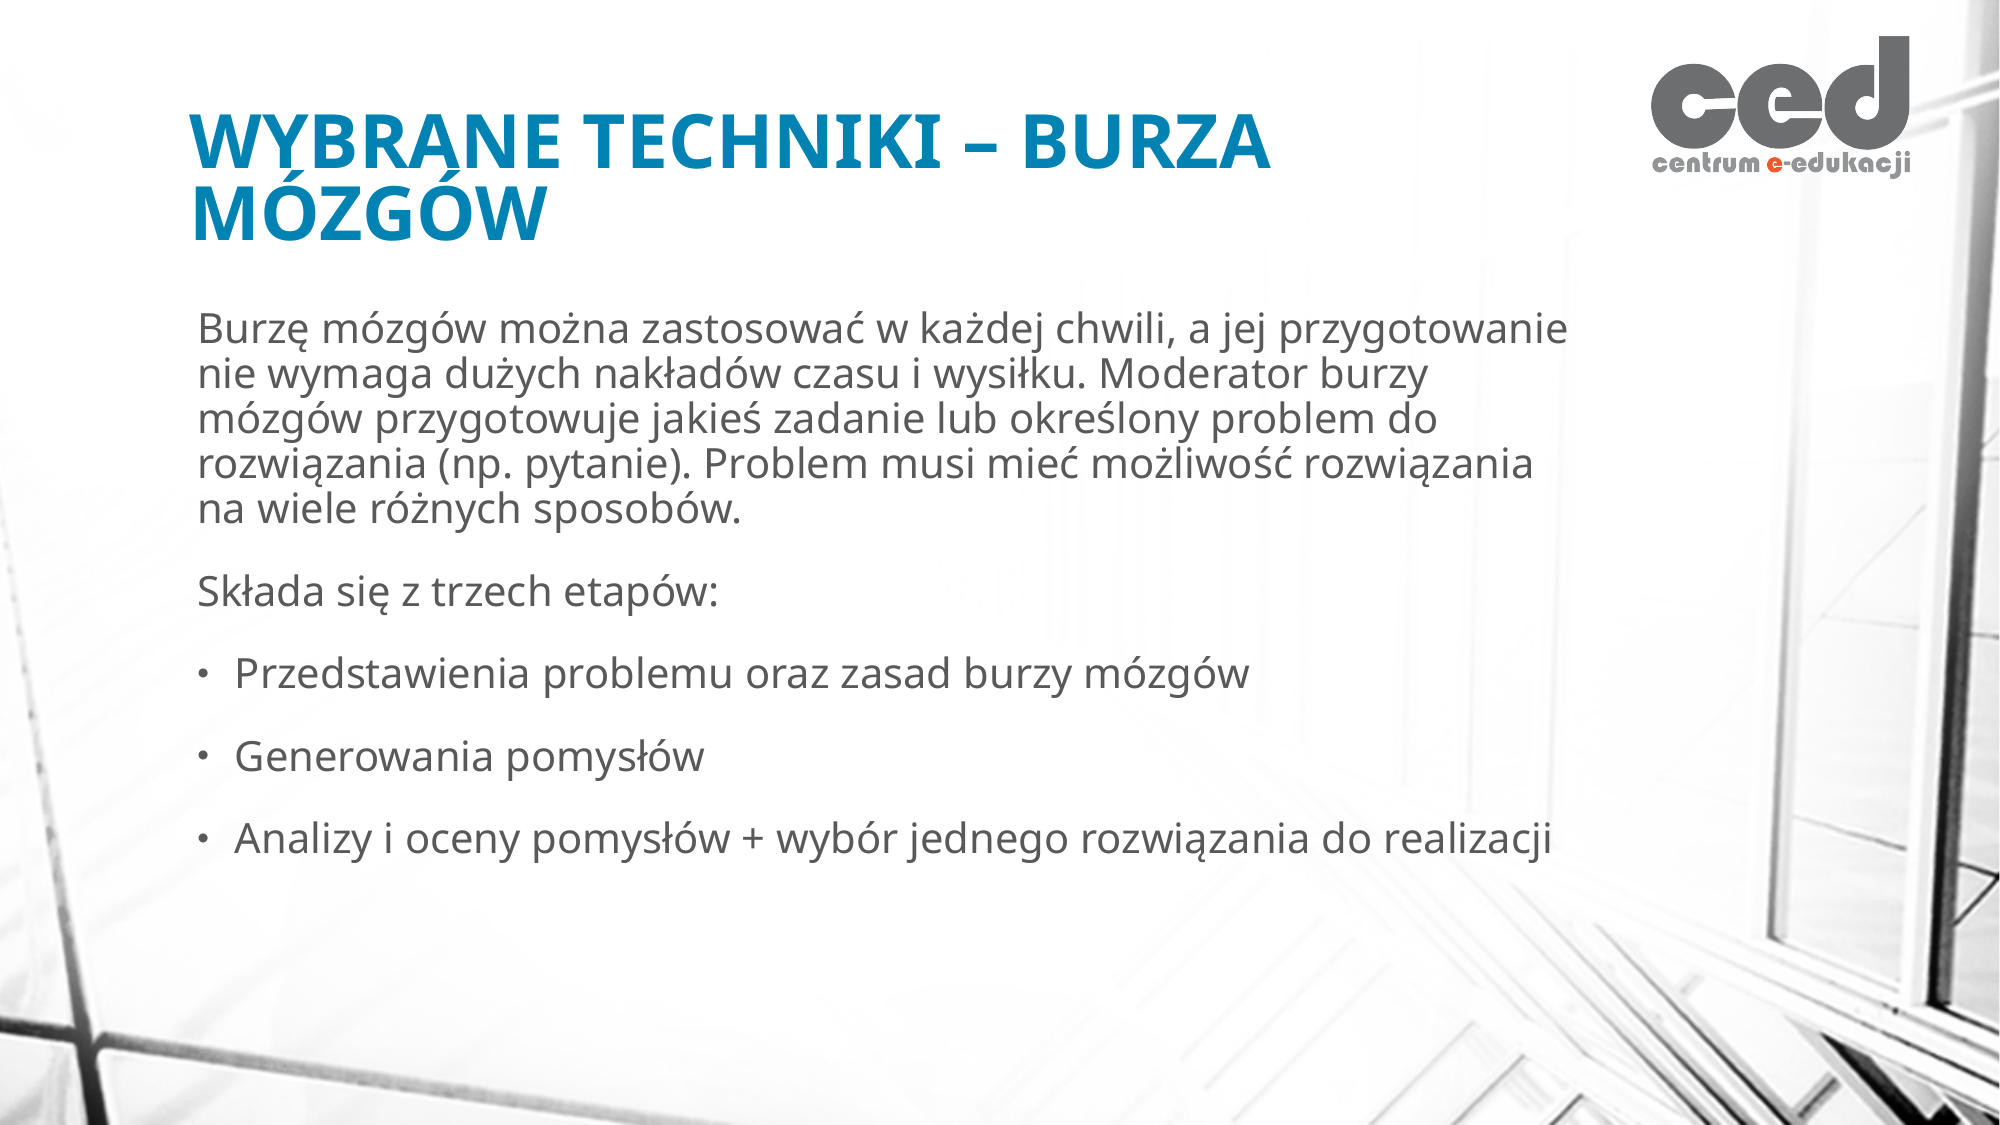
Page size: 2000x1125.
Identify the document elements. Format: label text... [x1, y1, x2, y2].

title WYBRANE TECHNIKI – BURZA MÓZGÓW [174, 87, 1600, 263]
picture [0, 0, 2000, 1125]
list Burzę mózgów można zastosować w każdej chwili, a jej przygotowanie nie wymaga dużych nakładów czasu i wysiłku. Moderator burzy mózgów przygotowuje jakieś zadanie lub określony problem do rozwiązania (np. pytanie). Problem musi mieć możliwość rozwiązania na wiele różnych sposobów. Składa się z trzech etapów: Przedstawienia problemu oraz zasad burzy mózgów Generowania pomysłów Analizy i oceny pomysłów + wybór jednego rozwiązania do realizacji [174, 299, 1600, 988]
